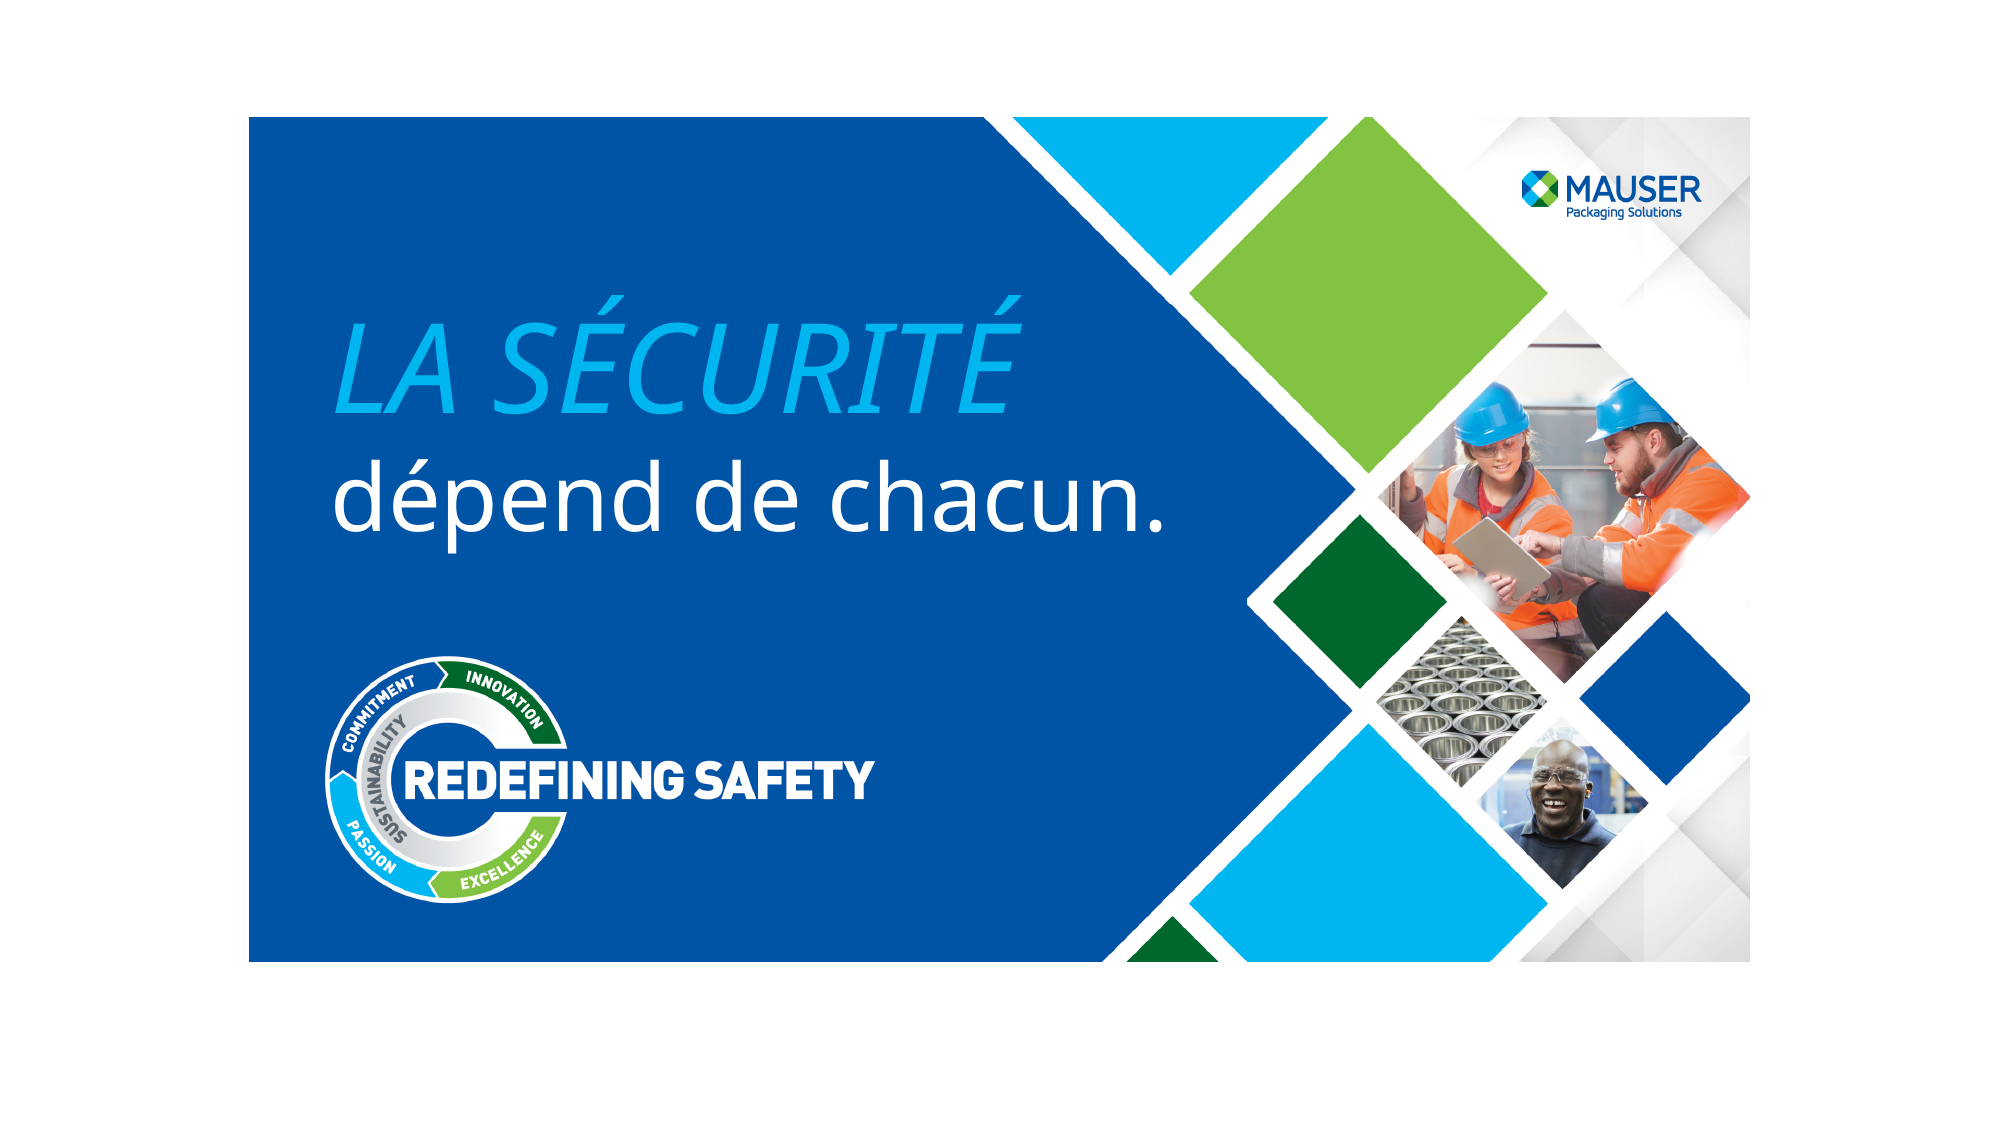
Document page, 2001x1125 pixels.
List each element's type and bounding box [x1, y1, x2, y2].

picture [249, 117, 1750, 962]
